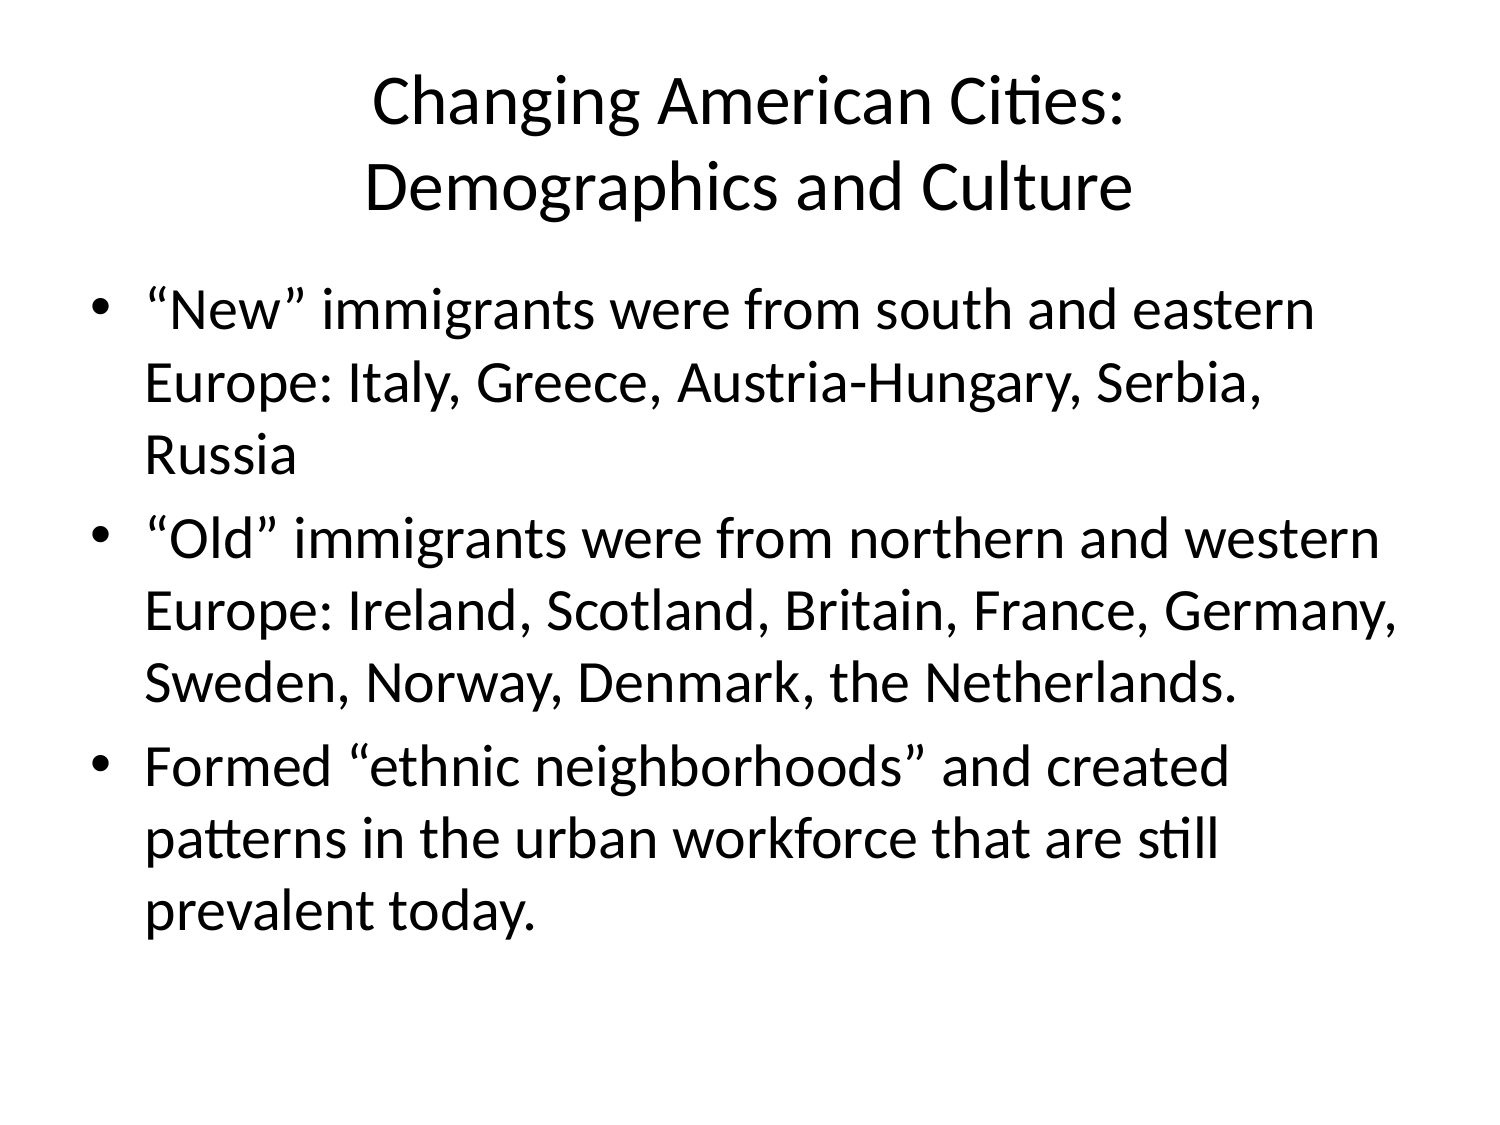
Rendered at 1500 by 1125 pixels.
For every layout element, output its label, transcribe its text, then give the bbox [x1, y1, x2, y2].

list “New” immigrants were from south and eastern Europe: Italy, Greece, Austria-Hungary, Serbia, Russia “Old” immigrants were from northern and western Europe: Ireland, Scotland, Britain, France, Germany, Sweden, Norway, Denmark, the Netherlands. Formed “ethnic neighborhoods” and created patterns in the urban workforce that are still prevalent today. [75, 262, 1425, 1005]
title Changing American Cities: Demographics and Culture [75, 45, 1425, 233]
